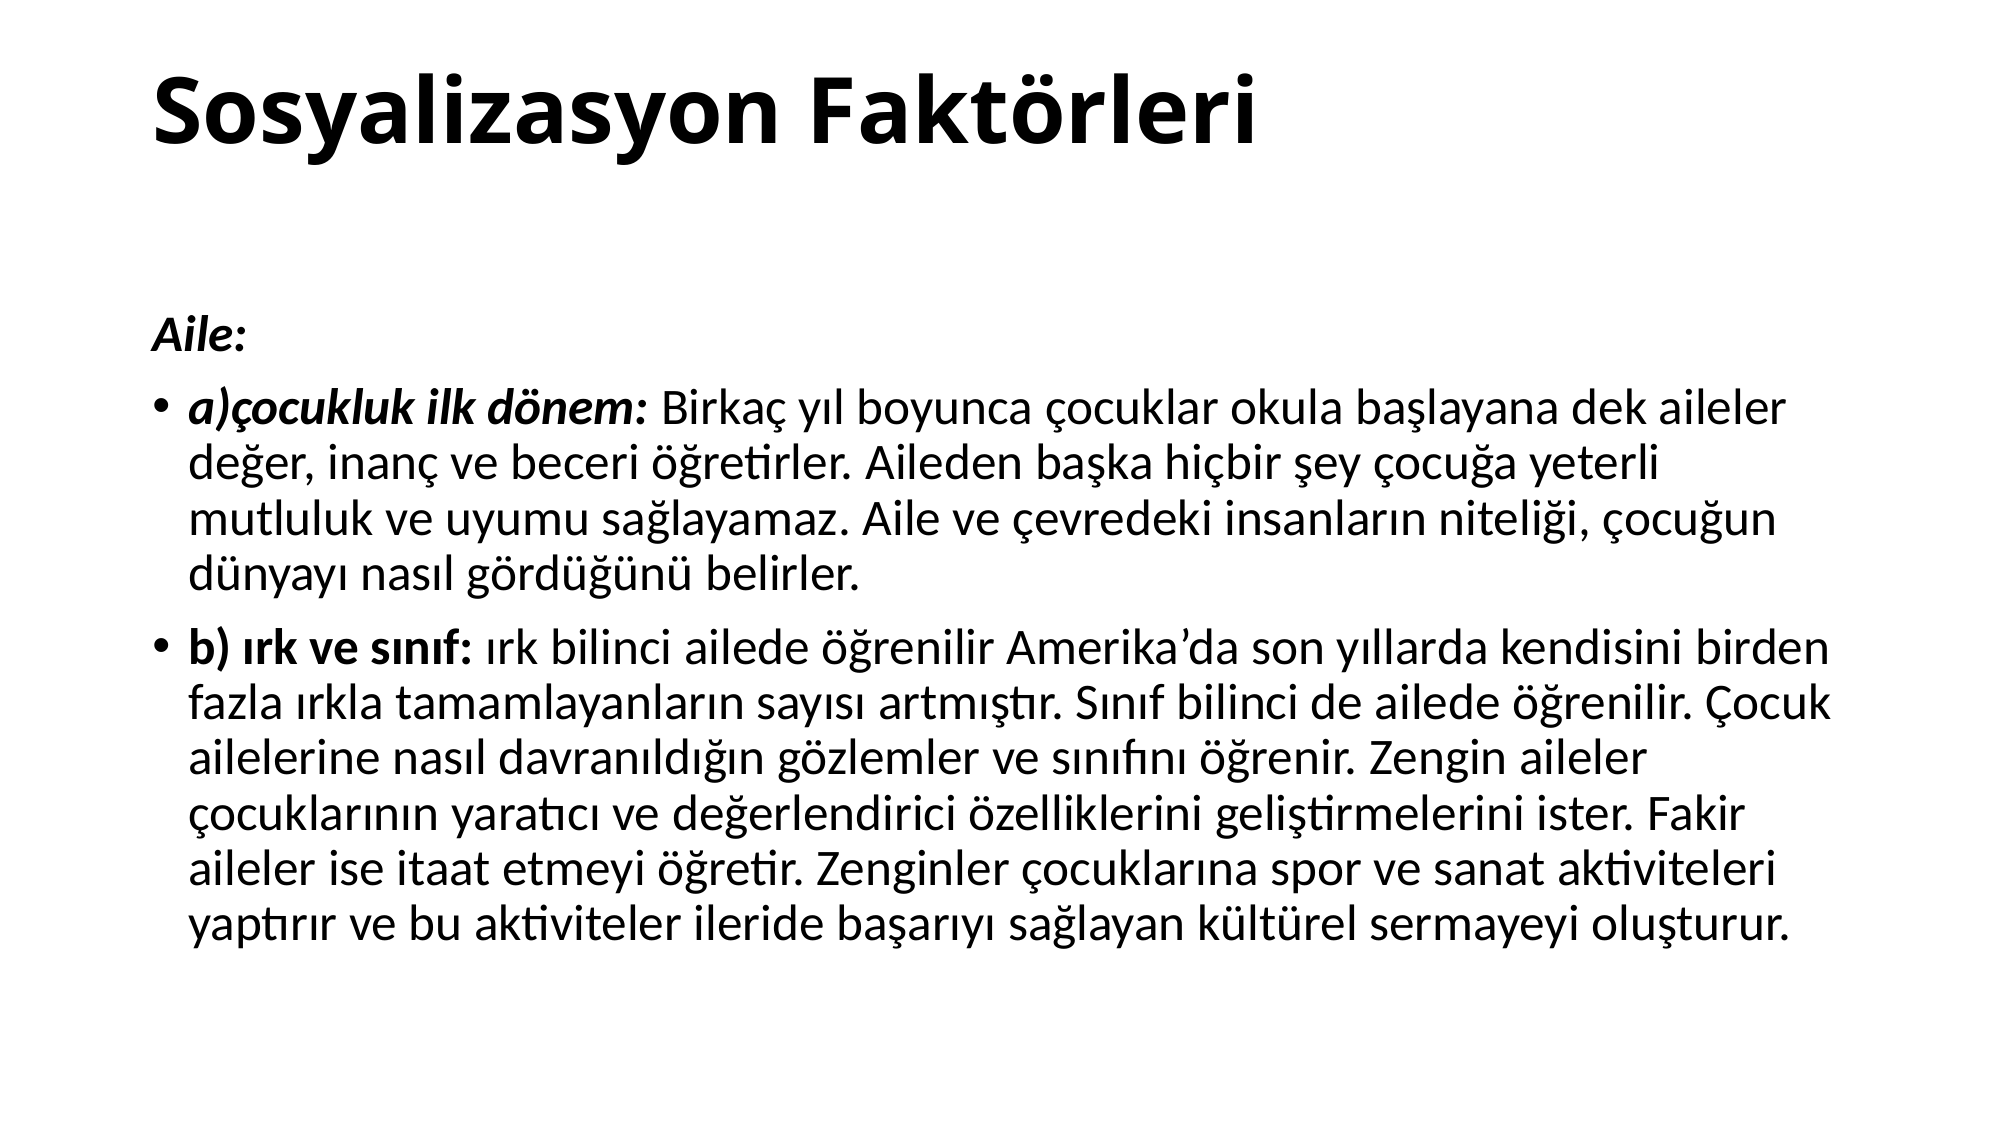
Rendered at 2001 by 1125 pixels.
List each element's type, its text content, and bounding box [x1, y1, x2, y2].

title Sosyalizasyon Faktörleri [137, 59, 1863, 278]
list Aile: a)çocukluk ilk dönem: Birkaç yıl boyunca çocuklar okula başlayana dek aileler değer, inanç ve beceri öğretirler. Aileden başka hiçbir şey çocuğa yeterli mutluluk ve uyumu sağlayamaz. Aile ve çevredeki insanların niteliği, çocuğun dünyayı nasıl gördüğünü belirler. b) ırk ve sınıf: ırk bilinci ailede öğrenilir Amerika’da son yıllarda kendisini birden fazla ırkla tamamlayanların sayısı artmıştır. Sınıf bilinci de ailede öğrenilir. Çocuk ailelerine nasıl davranıldığın gözlemler ve sınıfını öğrenir. Zengin aileler çocuklarının yaratıcı ve değerlendirici özelliklerini geliştirmelerini ister. Fakir aileler ise itaat etmeyi öğretir. Zenginler çocuklarına spor ve sanat aktiviteleri yaptırır ve bu aktiviteler ileride başarıyı sağlayan kültürel sermayeyi oluşturur. [137, 299, 1863, 1014]
